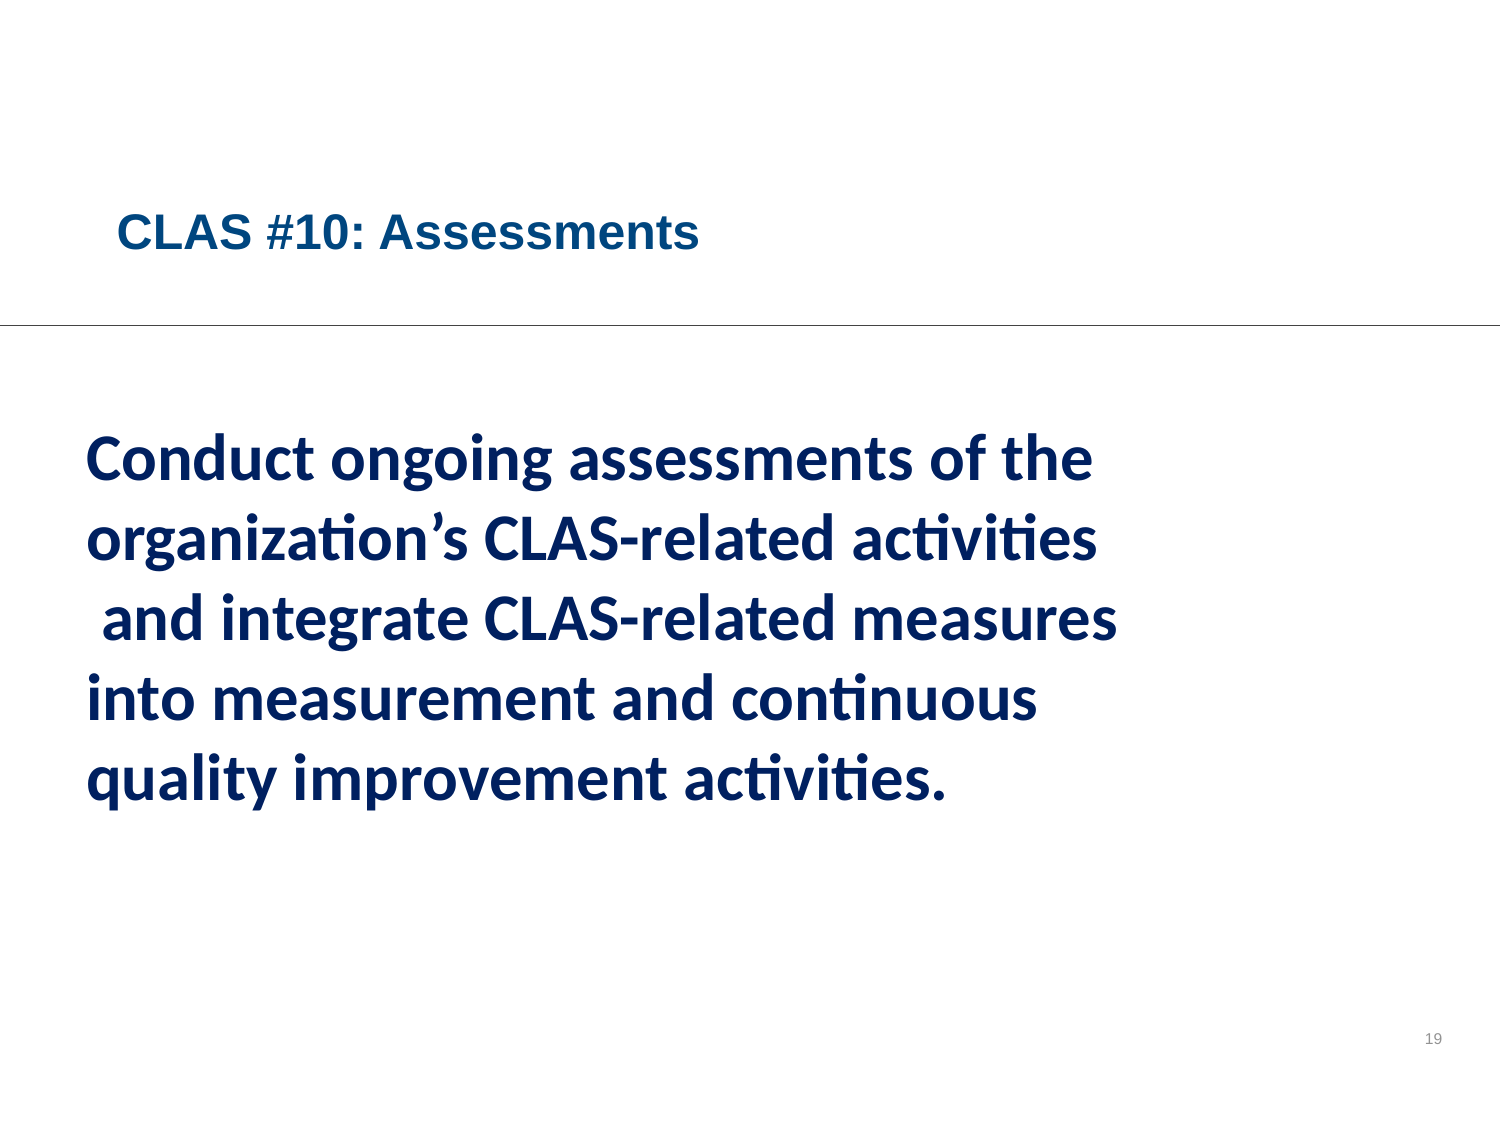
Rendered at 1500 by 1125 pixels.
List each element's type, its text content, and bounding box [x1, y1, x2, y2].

slide_number 19 [1389, 1013, 1458, 1100]
text_box CLAS #10: Assessments [105, 188, 1486, 271]
text_box Conduct ongoing assessments of the organization’s CLAS-related activities and integrate CLAS-related measures into measurement and continuous quality improvement activities. [71, 406, 1232, 821]
